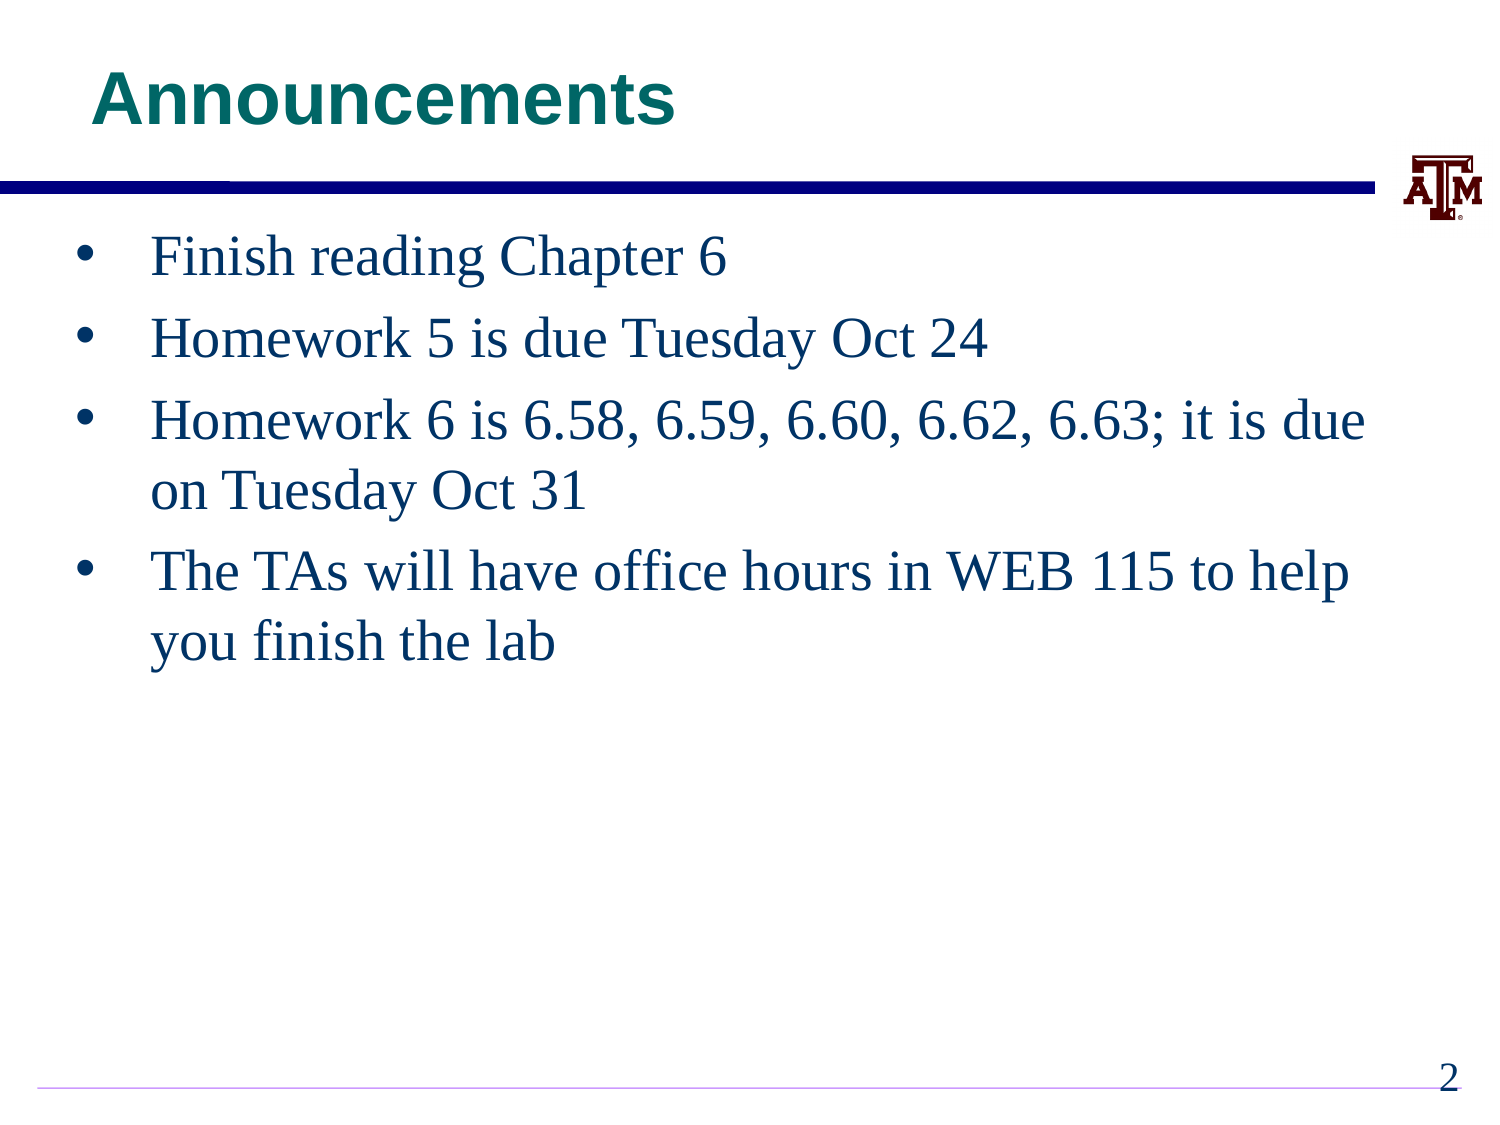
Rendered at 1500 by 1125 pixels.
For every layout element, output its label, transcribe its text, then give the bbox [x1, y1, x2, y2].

picture [1392, 137, 1493, 238]
title Announcements [74, 12, 1388, 188]
list Finish reading Chapter 6 Homework 5 is due Tuesday Oct 24 Homework 6 is 6.58, 6.59, 6.60, 6.62, 6.63; it is due on Tuesday Oct 31 The TAs will have office hours in WEB 115 to help you finish the lab [59, 209, 1438, 823]
slide_number 1 [1162, 1037, 1476, 1113]
